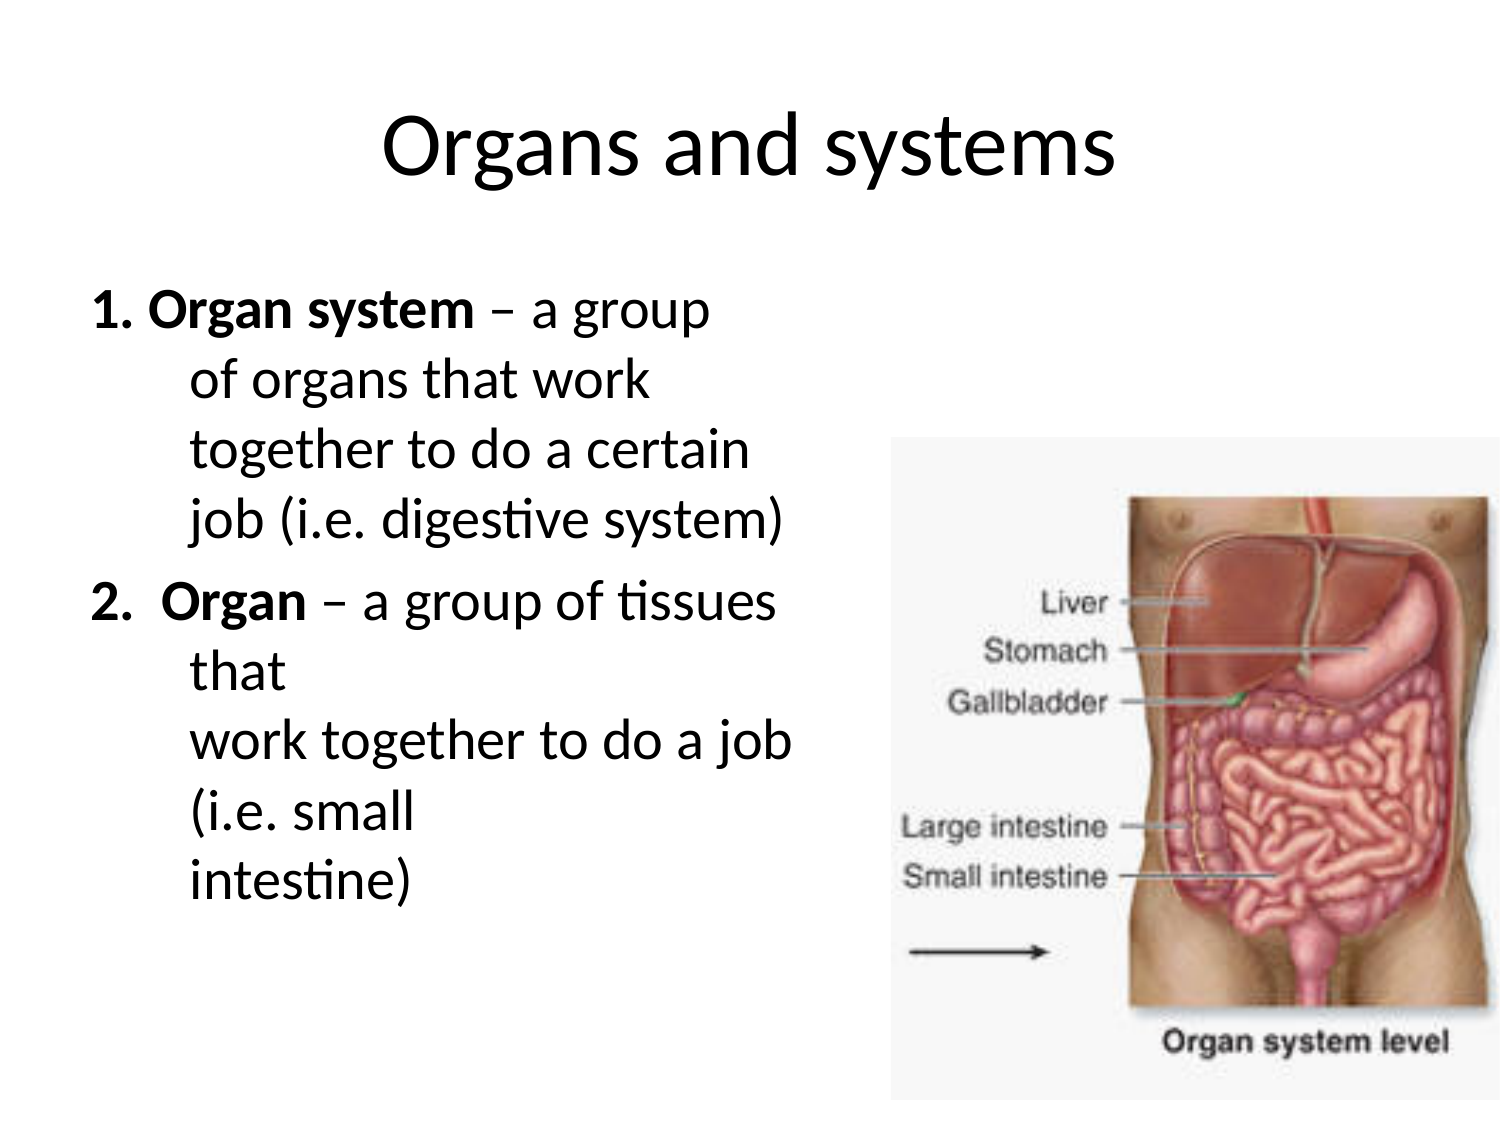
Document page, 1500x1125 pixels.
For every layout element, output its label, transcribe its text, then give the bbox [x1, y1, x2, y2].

picture [890, 436, 1500, 1100]
title Organs and systems [75, 45, 1425, 233]
list 1. Organ system – a group of organs that work together to do a certain job (i.e. digestive system) 2. Organ – a group of tissues that work together to do a job (i.e. small intestine) [75, 262, 891, 975]
